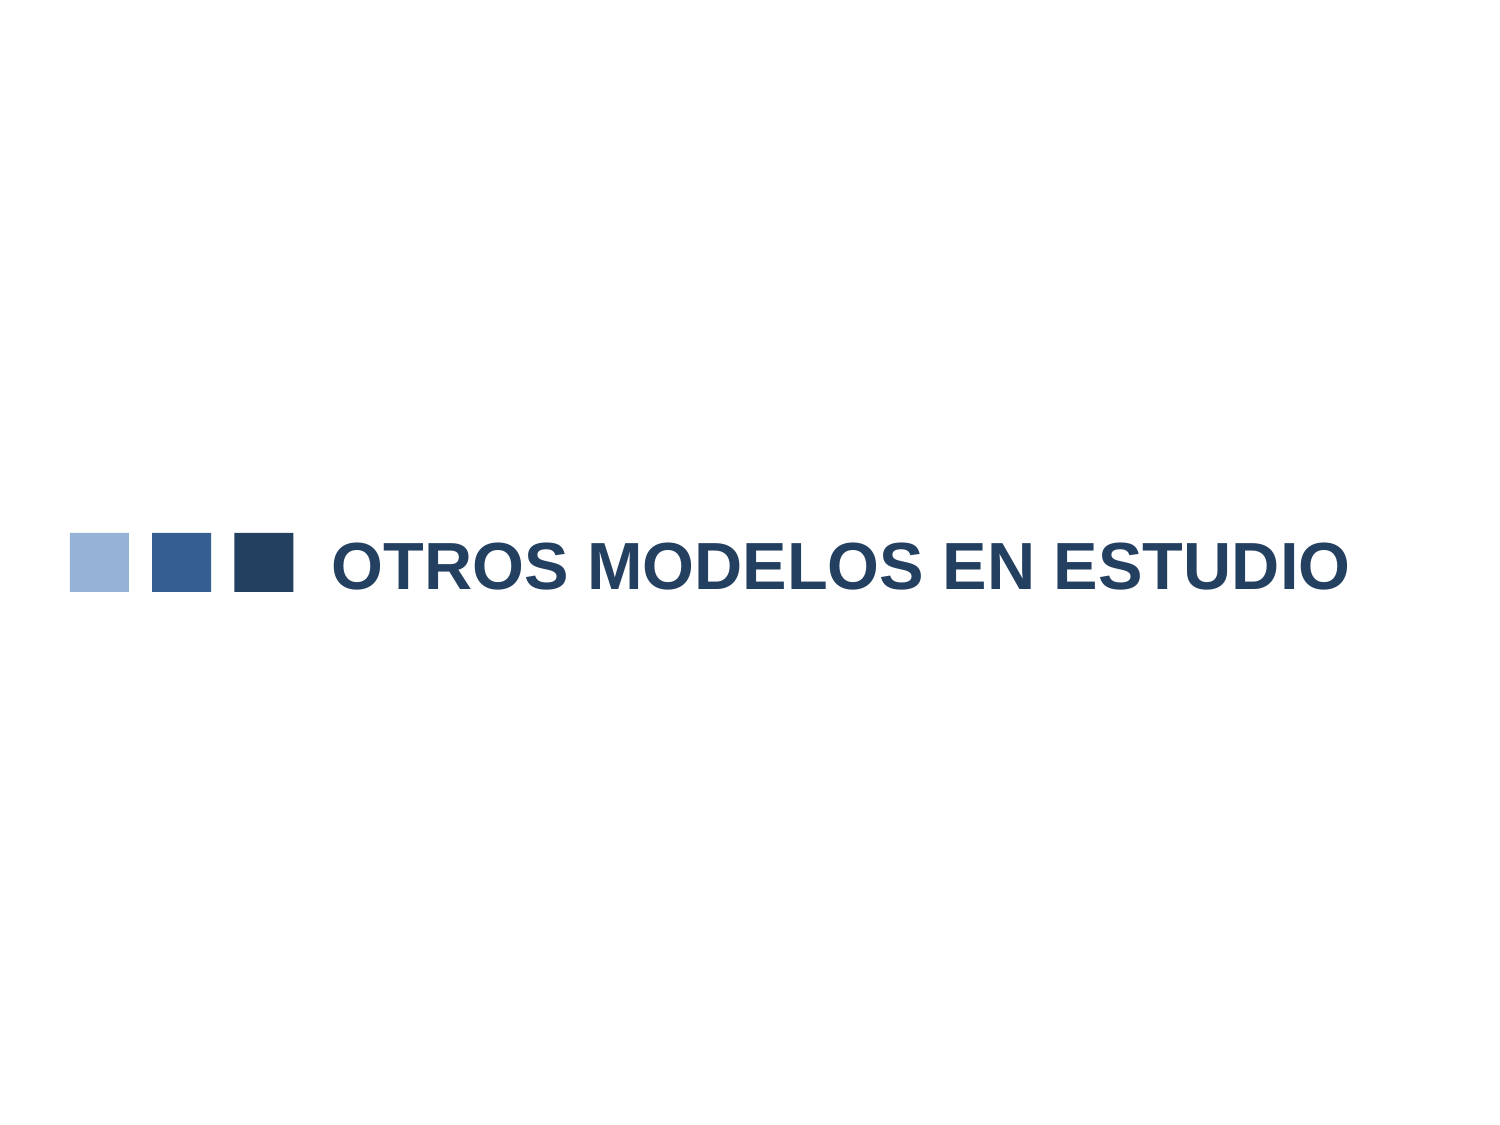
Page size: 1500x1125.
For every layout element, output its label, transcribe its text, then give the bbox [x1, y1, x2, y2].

list OTROS MODELOS EN ESTUDIO [316, 514, 1430, 611]
